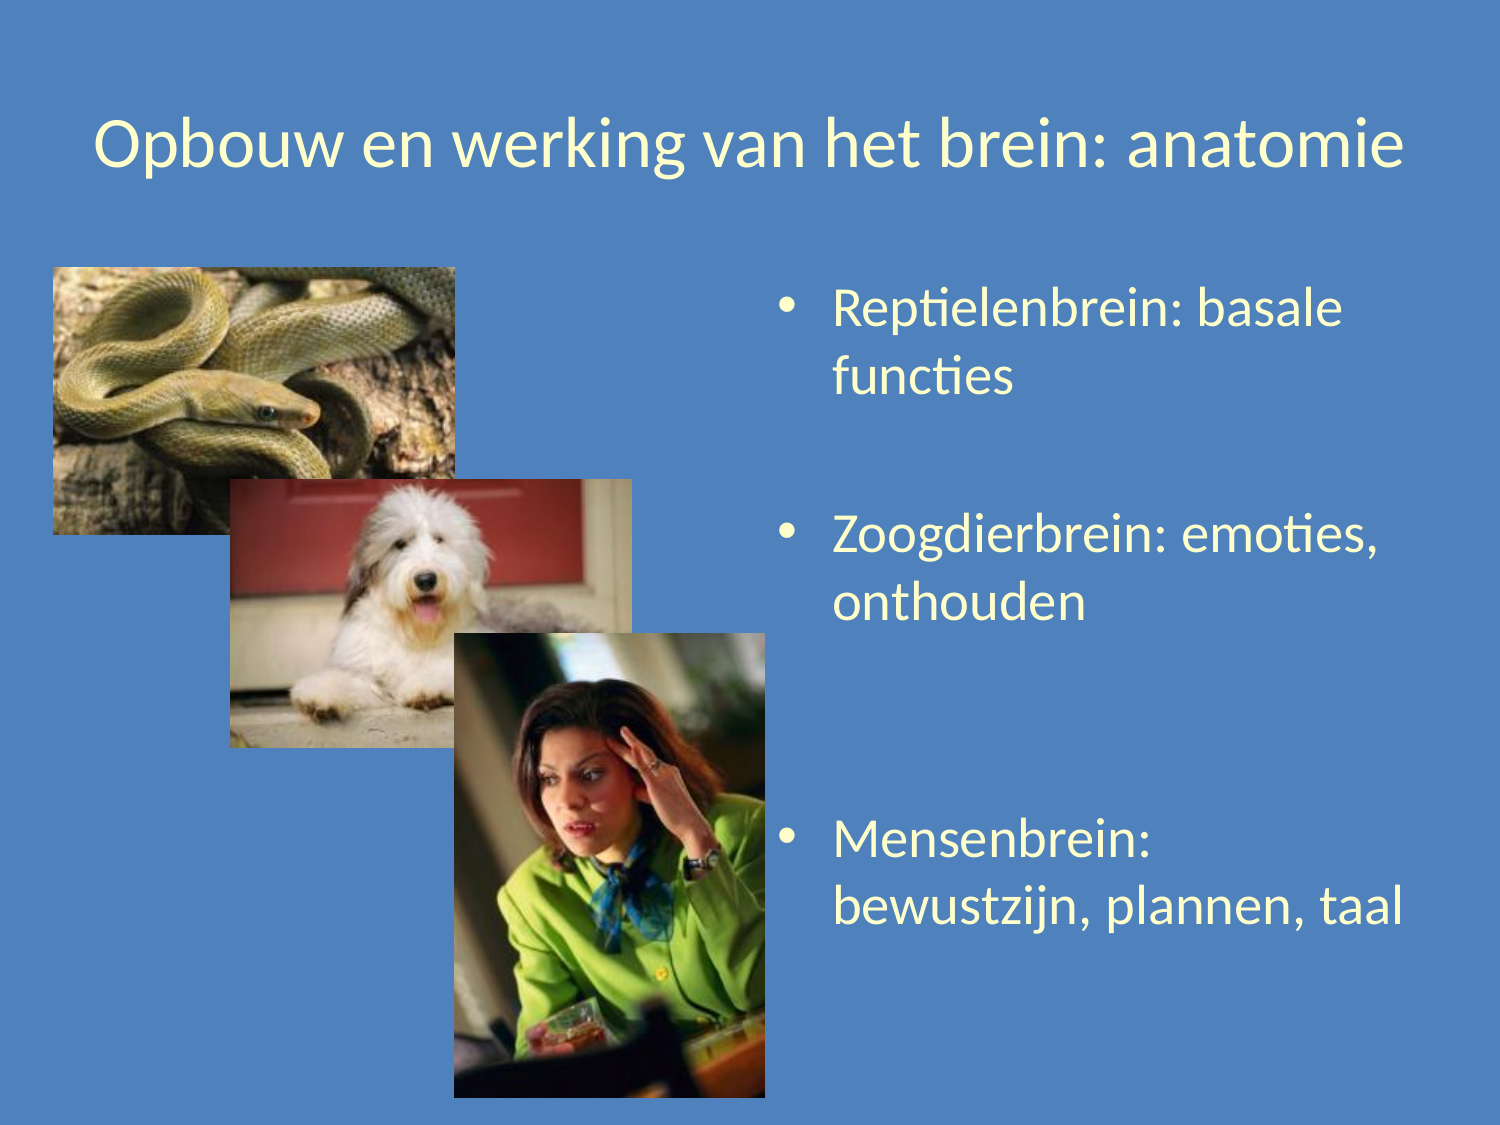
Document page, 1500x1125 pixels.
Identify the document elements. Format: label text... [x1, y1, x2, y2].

picture [52, 266, 765, 1099]
list Reptielenbrein: basale functies Zoogdierbrein: emoties, onthouden Mensenbrein: bewustzijn, plannen, taal [762, 262, 1425, 1005]
title Opbouw en werking van het brein: anatomie [75, 45, 1425, 233]
